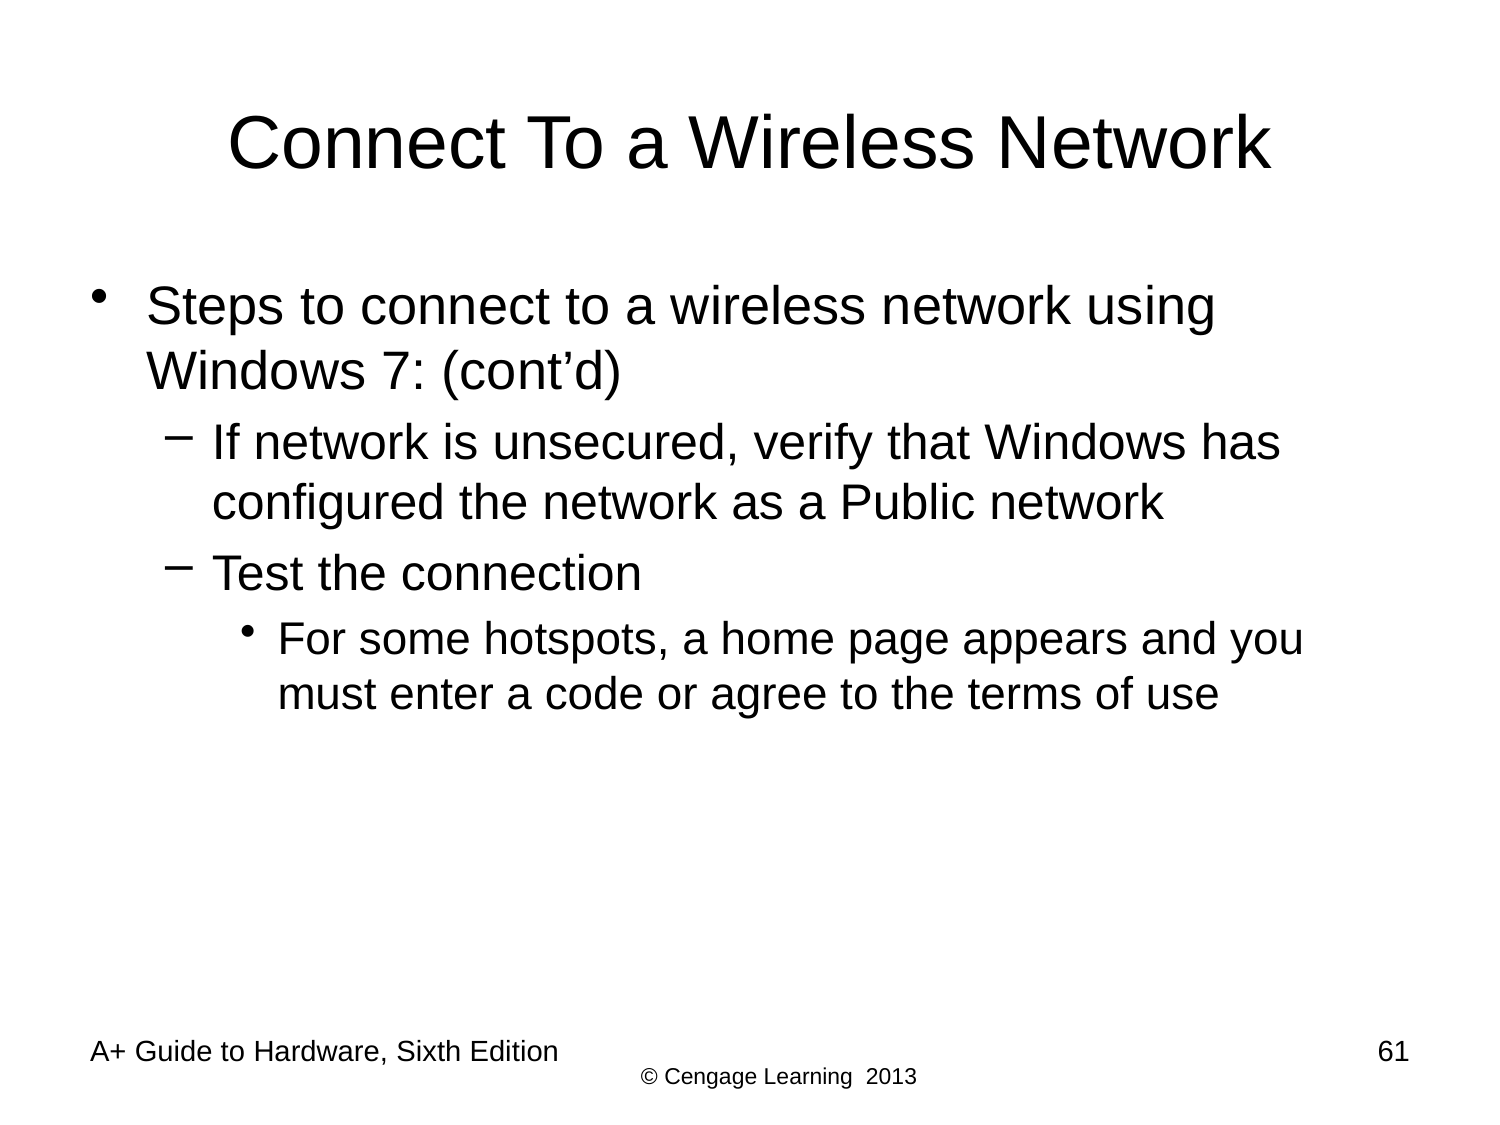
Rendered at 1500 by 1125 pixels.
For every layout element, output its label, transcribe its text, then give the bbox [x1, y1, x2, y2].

title Connect To a Wireless Network [75, 45, 1425, 233]
slide_number 61 [1074, 1024, 1426, 1103]
footer A+ Guide to Hardware, Sixth Edition [74, 1024, 588, 1103]
list Steps to connect to a wireless network using Windows 7: (cont’d) If network is unsecured, verify that Windows has configured the network as a Public network Test the connection For some hotspots, a home page appears and you must enter a code or agree to the terms of use [75, 262, 1425, 1005]
